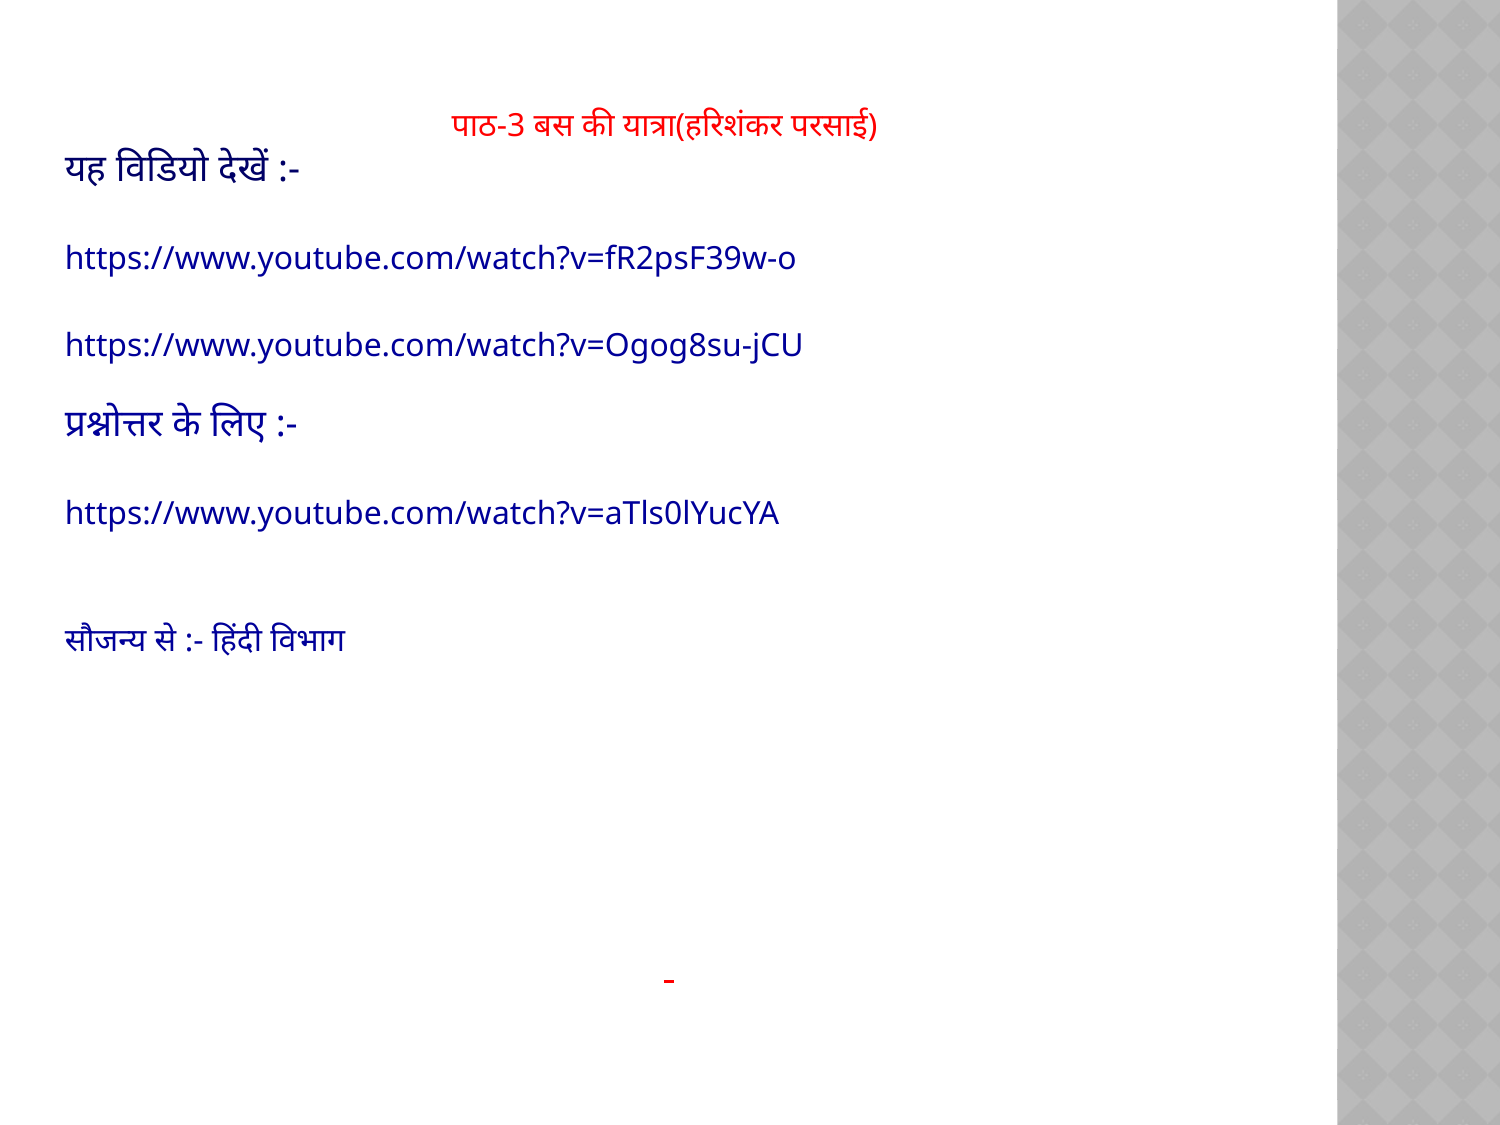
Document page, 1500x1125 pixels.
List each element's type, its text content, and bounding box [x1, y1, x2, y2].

list पाठ-3 बस की यात्रा(हरिशंकर परसाई) यह विडियो देखें :- https://www.youtube.com/watch?v=fR2psF39w-o https://www.youtube.com/watch?v=Ogog8su-jCU प्रश्नोत्तर के लिए :- https://www.youtube.com/watch?v=aTls0lYucYA सौजन्य से :- हिंदी विभाग [50, 50, 1288, 1059]
